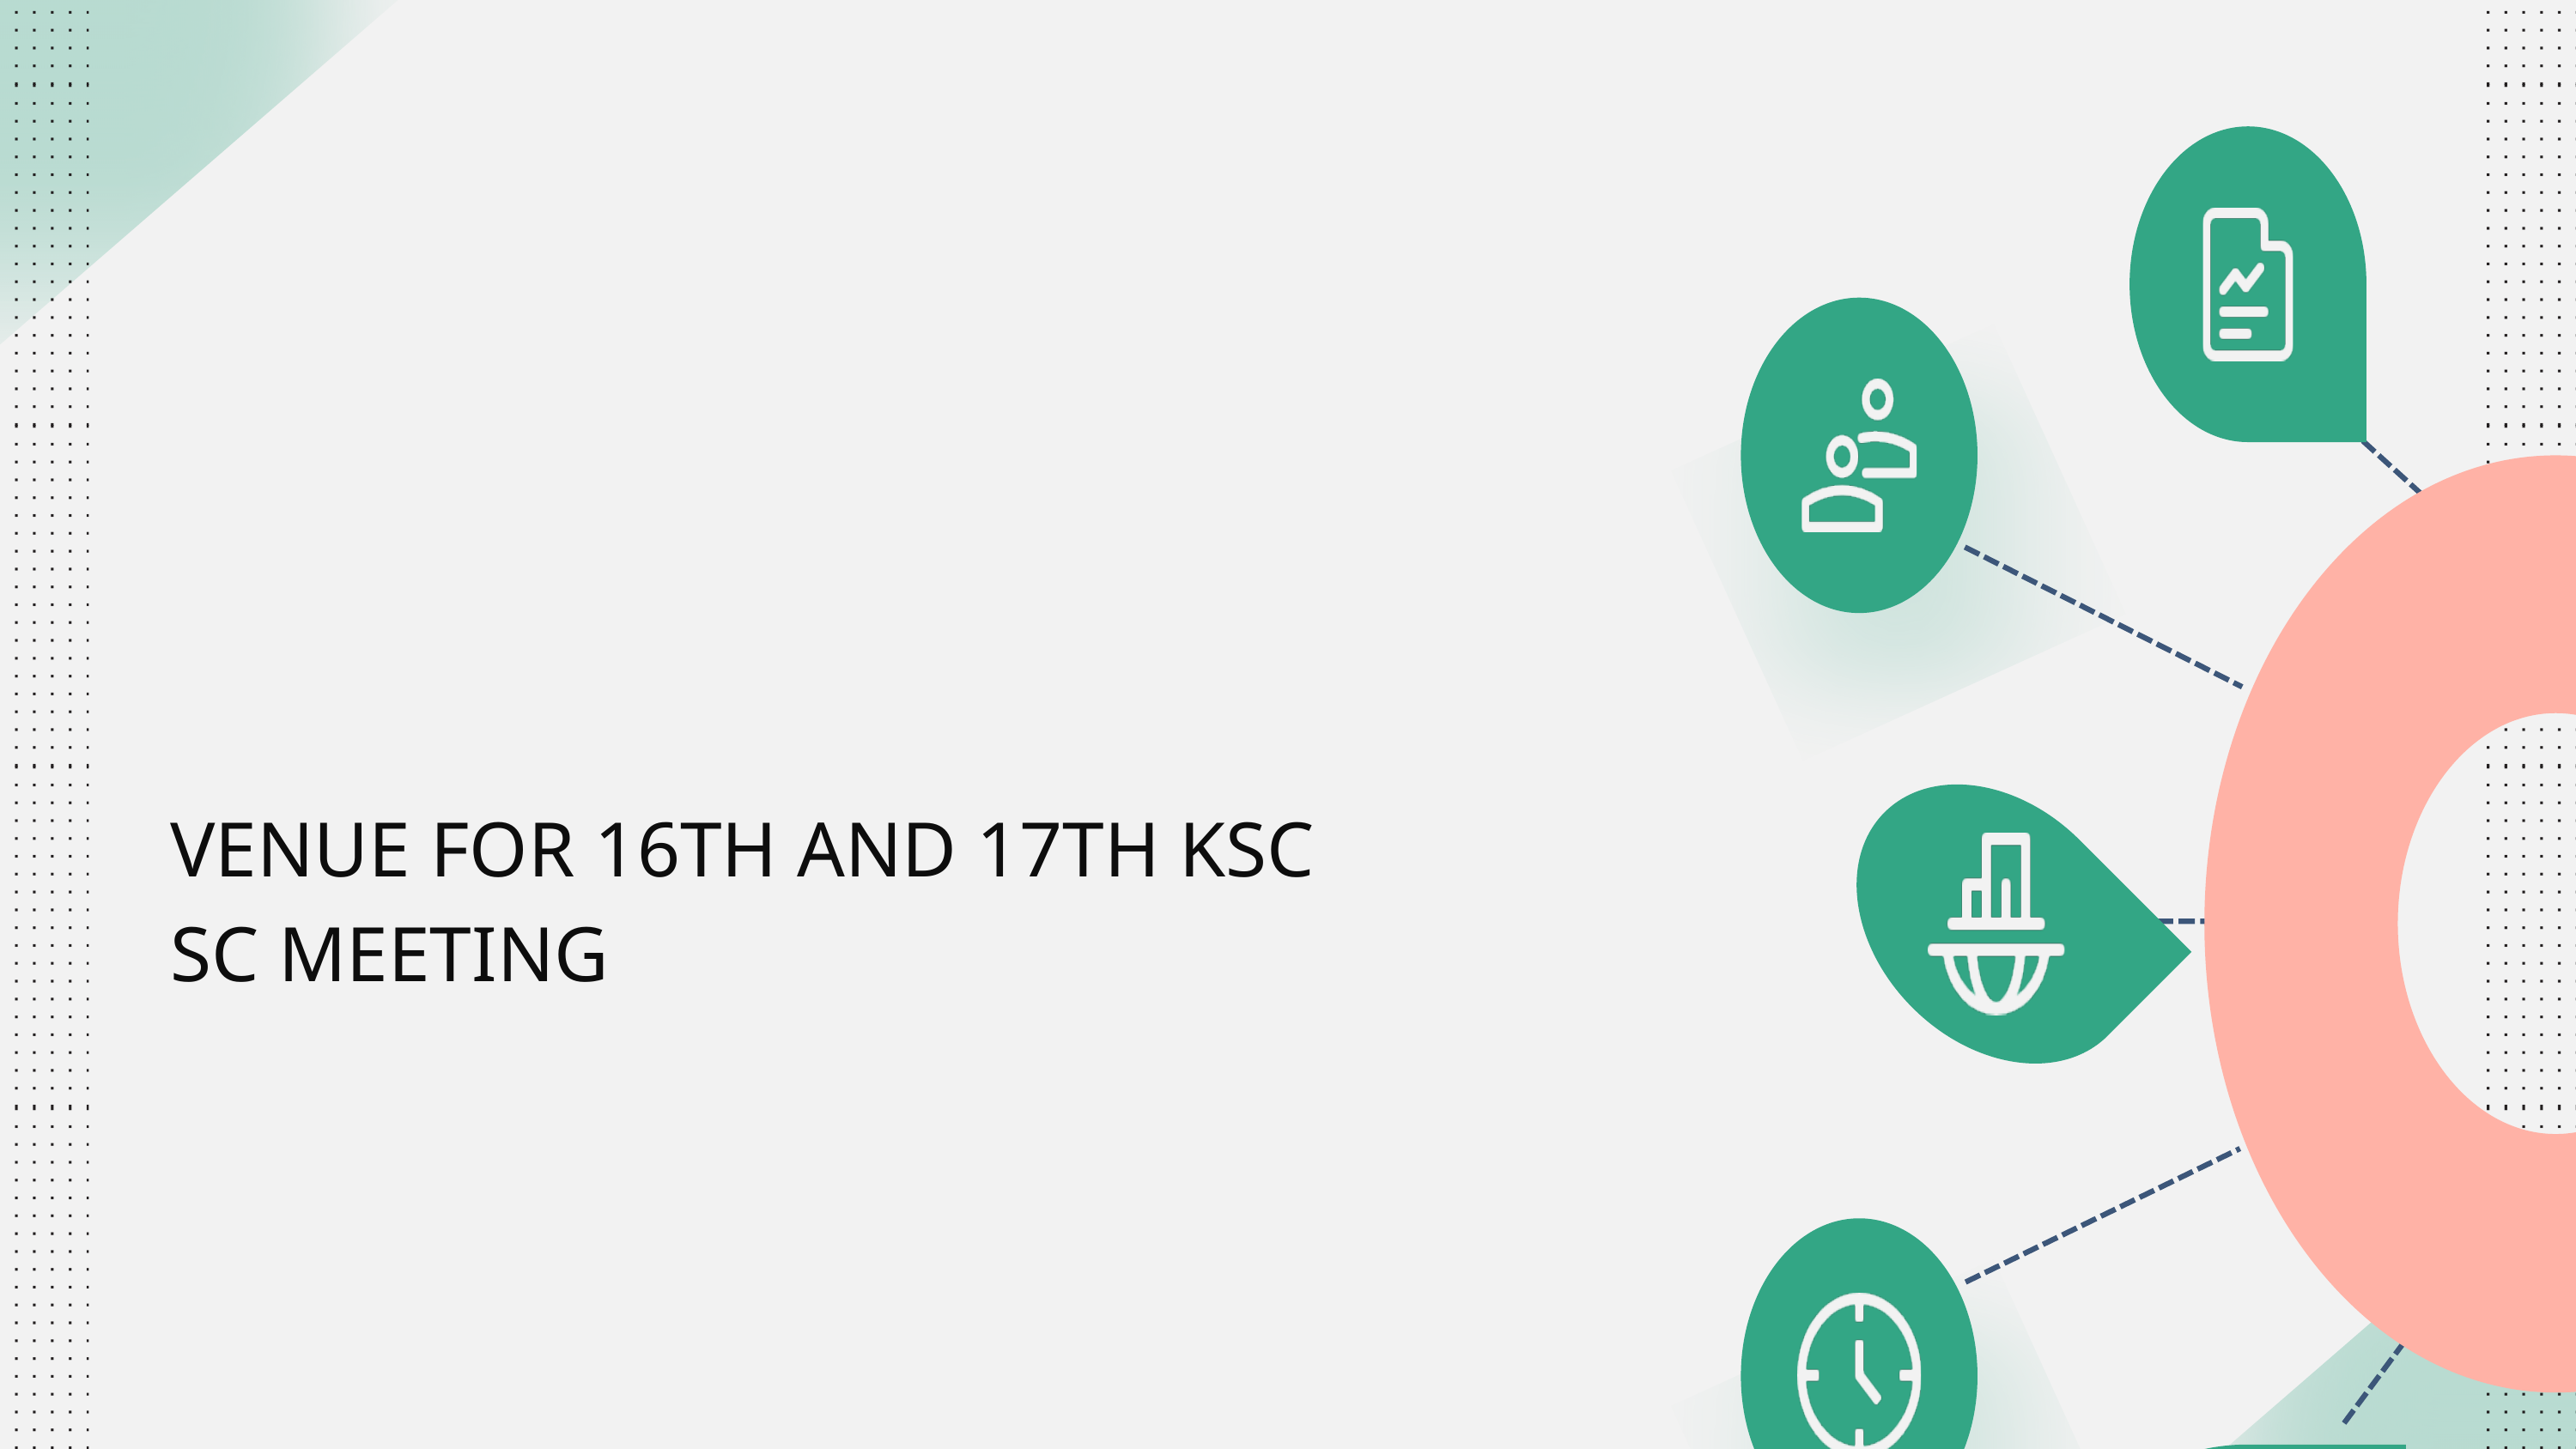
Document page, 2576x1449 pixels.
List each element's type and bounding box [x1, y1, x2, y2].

text_box [2487, 85, 2576, 123]
text_box [0, 1107, 89, 1449]
text_box [0, 0, 89, 85]
text_box [0, 426, 89, 767]
text_box [0, 85, 89, 426]
text_box [0, 767, 89, 1107]
text_box [2487, 0, 2576, 85]
text_box [89, 0, 398, 268]
text_box [170, 126, 2576, 1449]
